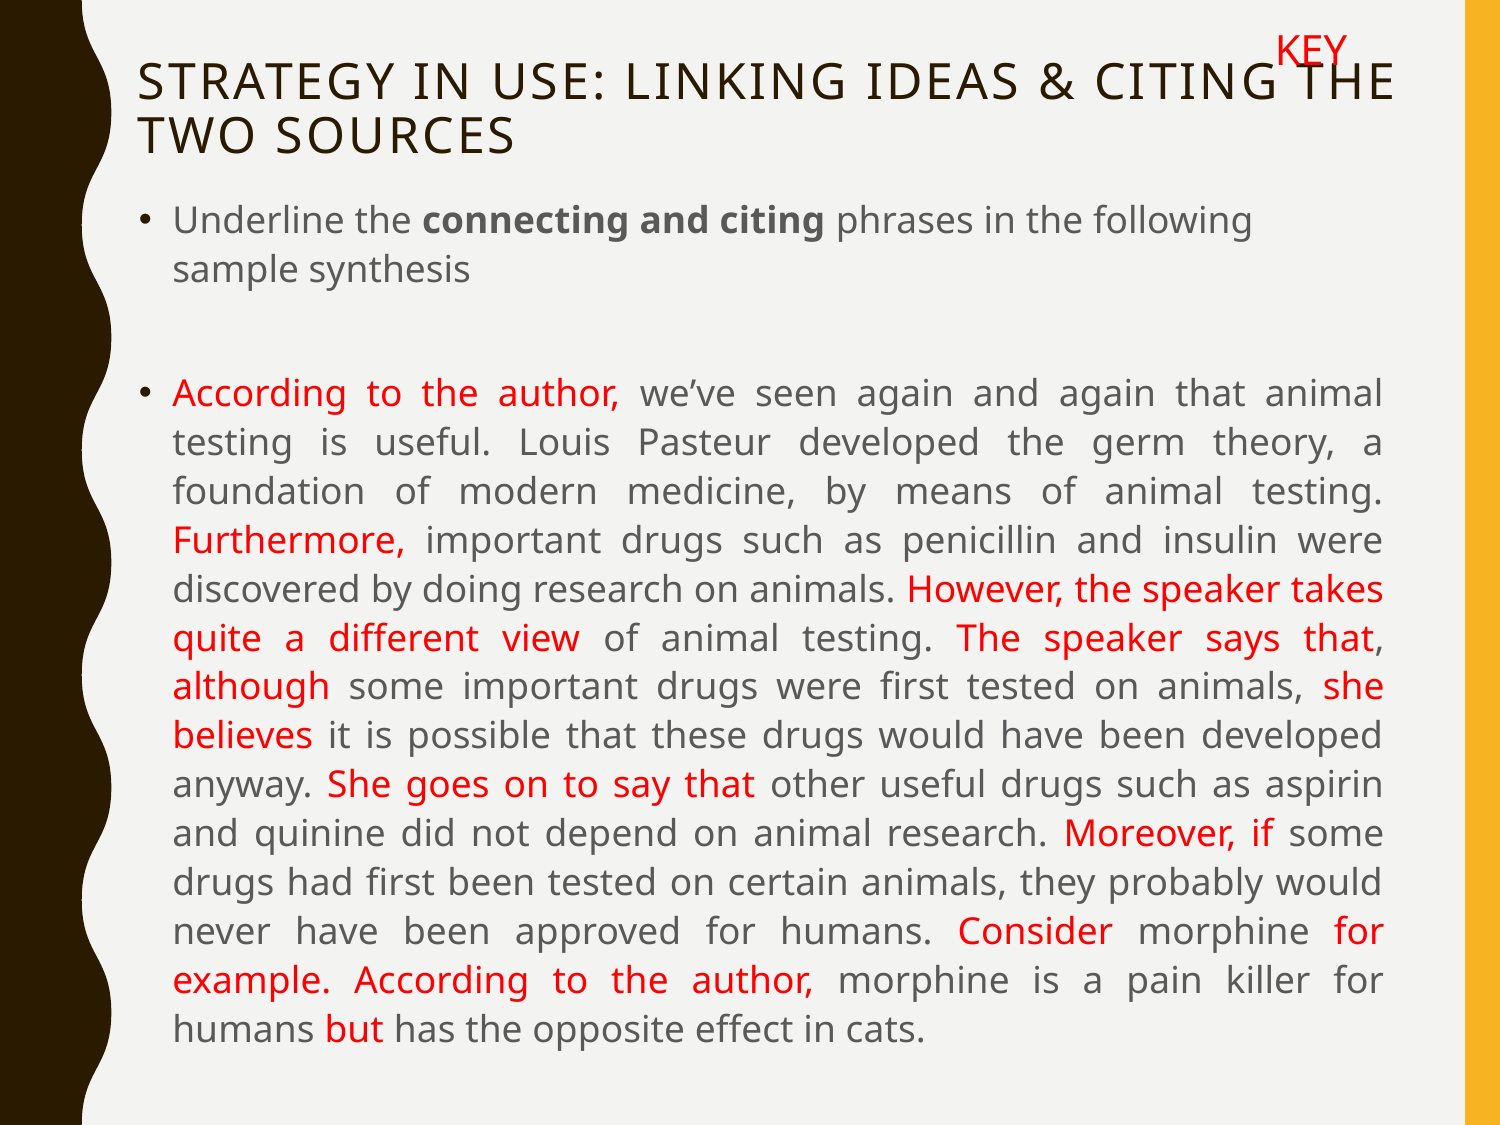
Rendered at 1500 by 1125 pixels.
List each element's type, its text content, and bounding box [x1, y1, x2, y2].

footer KEY [1187, 19, 1436, 80]
title Strategy in use: linking ideas & citing the two sources [123, 49, 1482, 191]
list Underline the connecting and citing phrases in the following sample synthesis According to the author, we’ve seen again and again that animal testing is useful. Louis Pasteur developed the germ theory, a foundation of modern medicine, by means of animal testing. Furthermore, important drugs such as penicillin and insulin were discovered by doing research on animals. However, the speaker takes quite a different view of animal testing. The speaker says that, although some important drugs were first tested on animals, she believes it is possible that these drugs would have been developed anyway. She goes on to say that other useful drugs such as aspirin and quinine did not depend on animal research. Moreover, if some drugs had first been tested on certain animals, they probably would never have been approved for humans. Consider morphine for example. According to the author, morphine is a pain killer for humans but has the opposite effect in cats. [123, 184, 1400, 1062]
